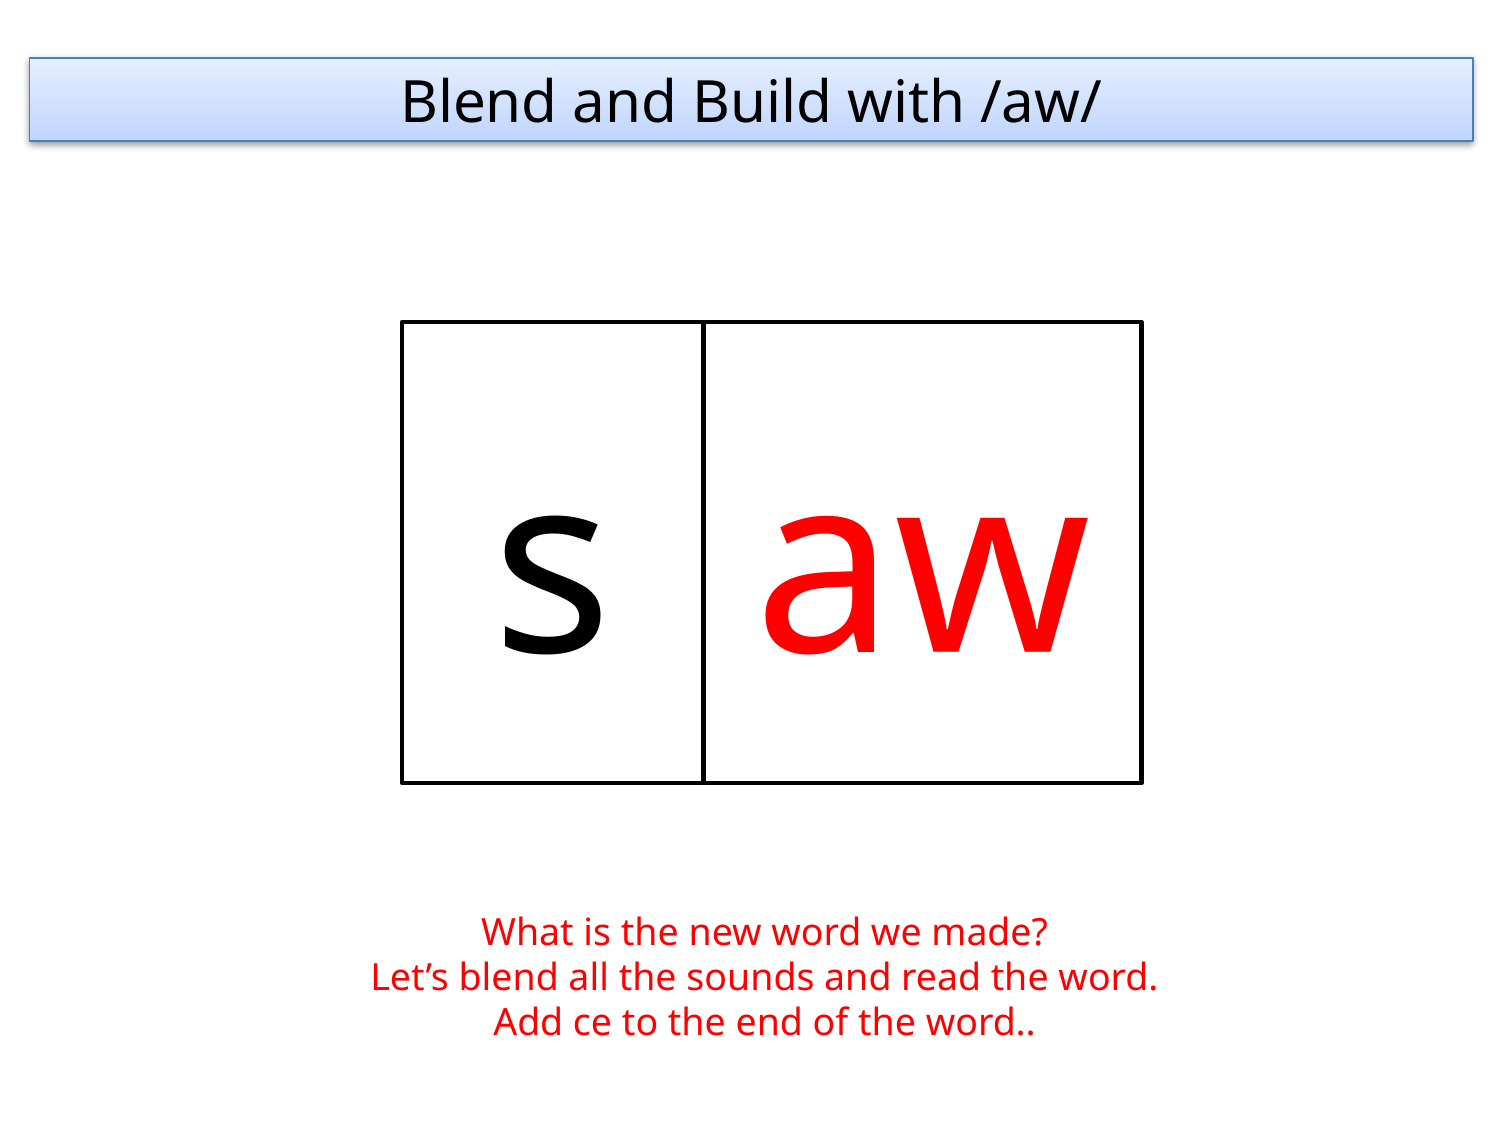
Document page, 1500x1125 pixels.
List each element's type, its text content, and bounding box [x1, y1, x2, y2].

text_box Blend and Build with /aw/ [29, 57, 1474, 142]
text_box aw [701, 320, 1144, 785]
text_box s [400, 320, 701, 785]
text_box What is the new word we made? Let’s blend all the sounds and read the word. Add ce to the end of the word.. [241, 900, 1288, 1051]
